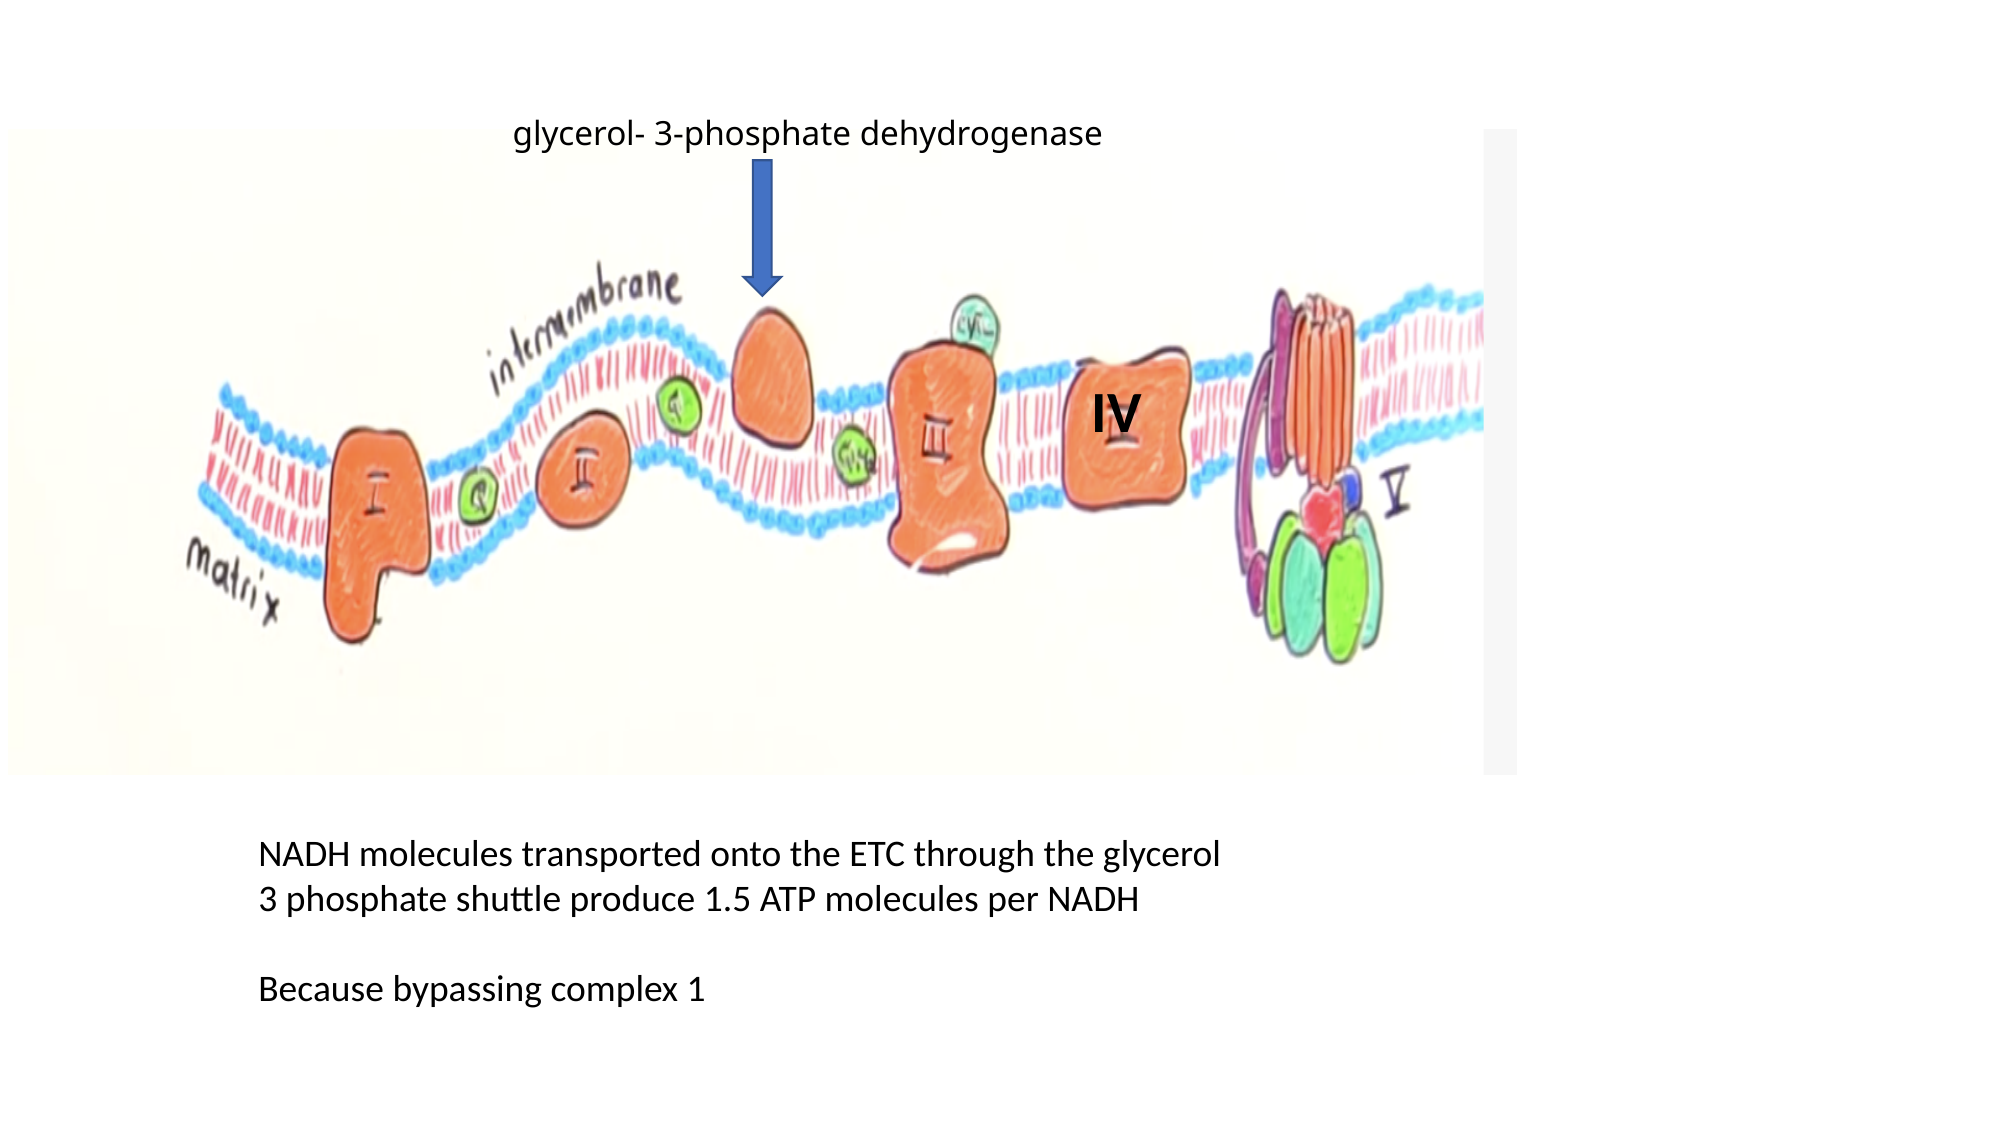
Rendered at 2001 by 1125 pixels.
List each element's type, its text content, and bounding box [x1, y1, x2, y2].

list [8, 129, 1517, 776]
text_box glycerol- 3-phosphate dehydrogenase [497, 104, 1128, 129]
text_box NADH molecules transported onto the ETC through the glycerol 3 phosphate shuttle produce 1.5 ATP molecules per NADH Because bypassing complex 1 [243, 821, 1244, 1017]
